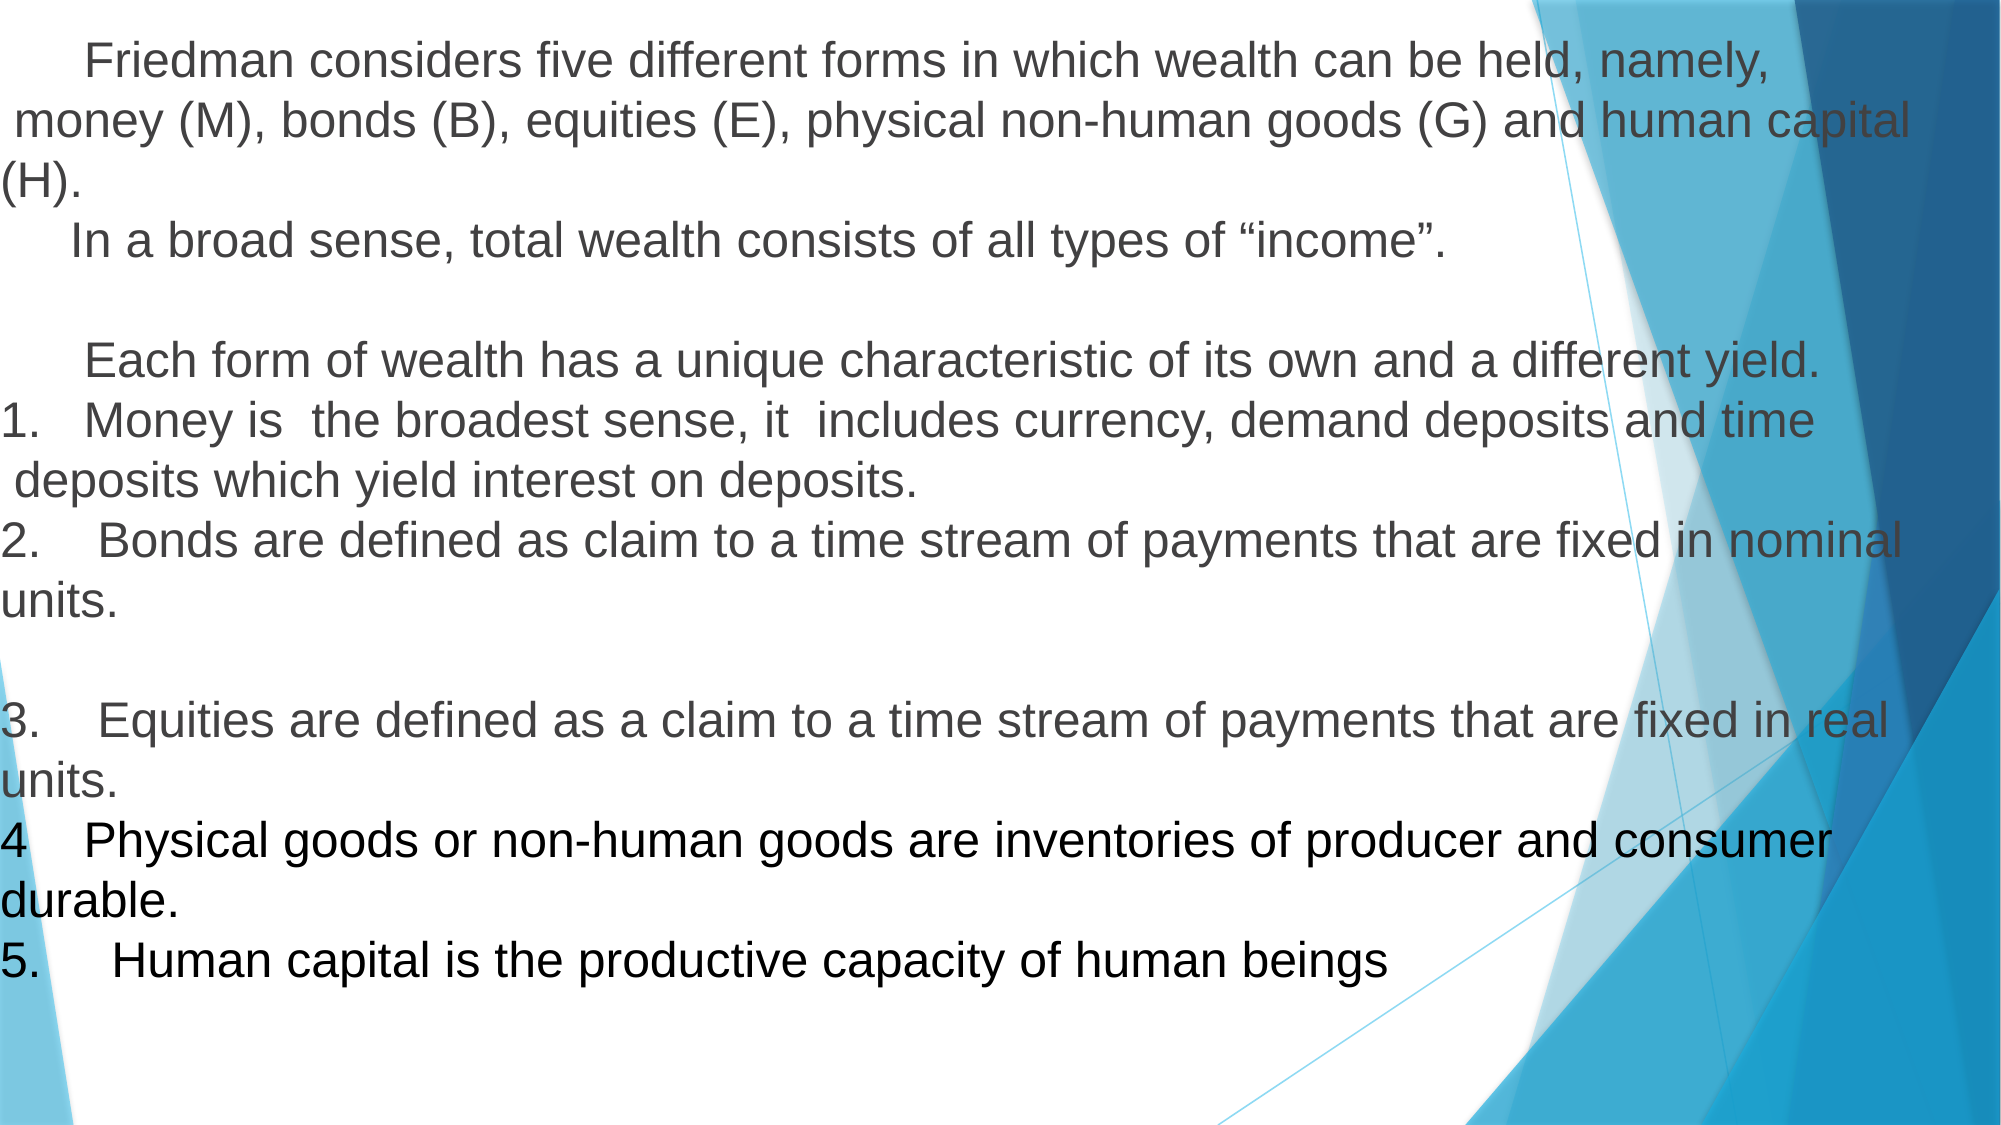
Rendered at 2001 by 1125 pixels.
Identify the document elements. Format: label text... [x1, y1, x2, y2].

list Friedman considers five different forms in which wealth can be held, namely, money (M), bonds (B), equities (E), physical non-human goods (G) and human capital (H). In a broad sense, total wealth consists of all types of “income”. Each form of wealth has a unique characteristic of its own and a different yield. 1. Money is the broadest sense, it includes currency, demand deposits and time deposits which yield interest on deposits. 2. Bonds are defined as claim to a time stream of payments that are fixed in nominal units. 3. Equities are defined as a claim to a time stream of payments that are fixed in real units. 4 Physical goods or non-human goods are inventories of producer and consumer durable. 5. Human capital is the productive capacity of human beings [0, 27, 1975, 1108]
